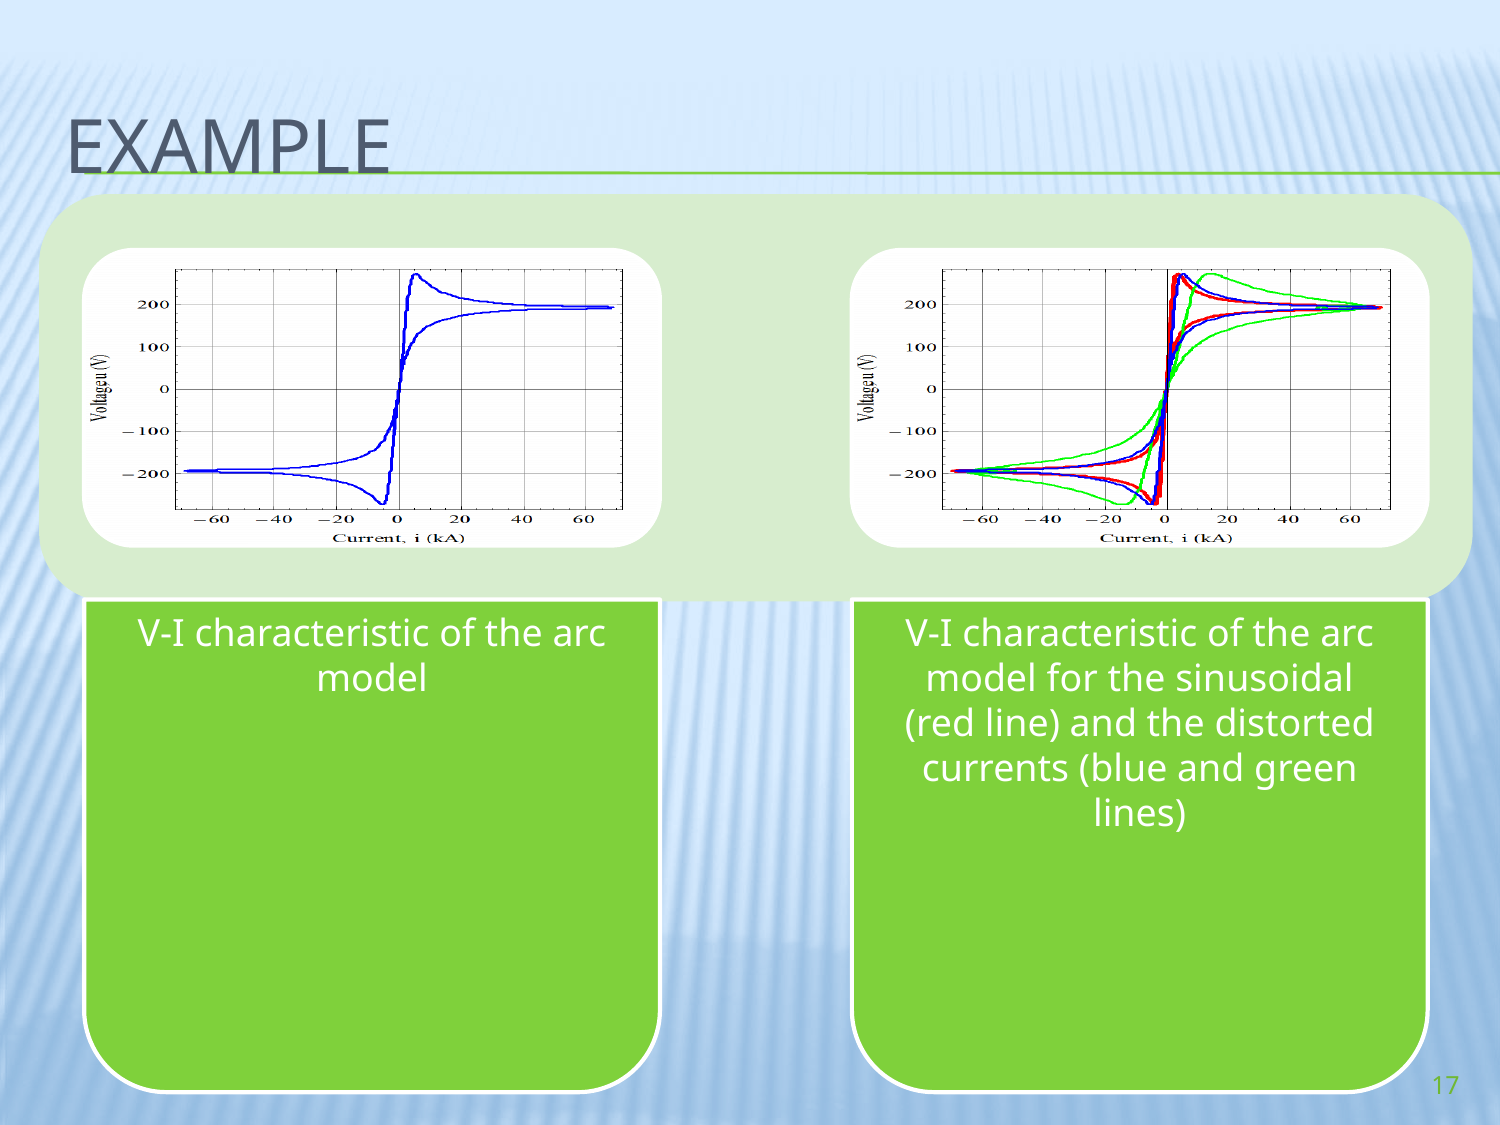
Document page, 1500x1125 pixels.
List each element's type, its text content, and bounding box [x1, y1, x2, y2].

title Example [50, 75, 1475, 201]
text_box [40, 195, 1471, 1093]
